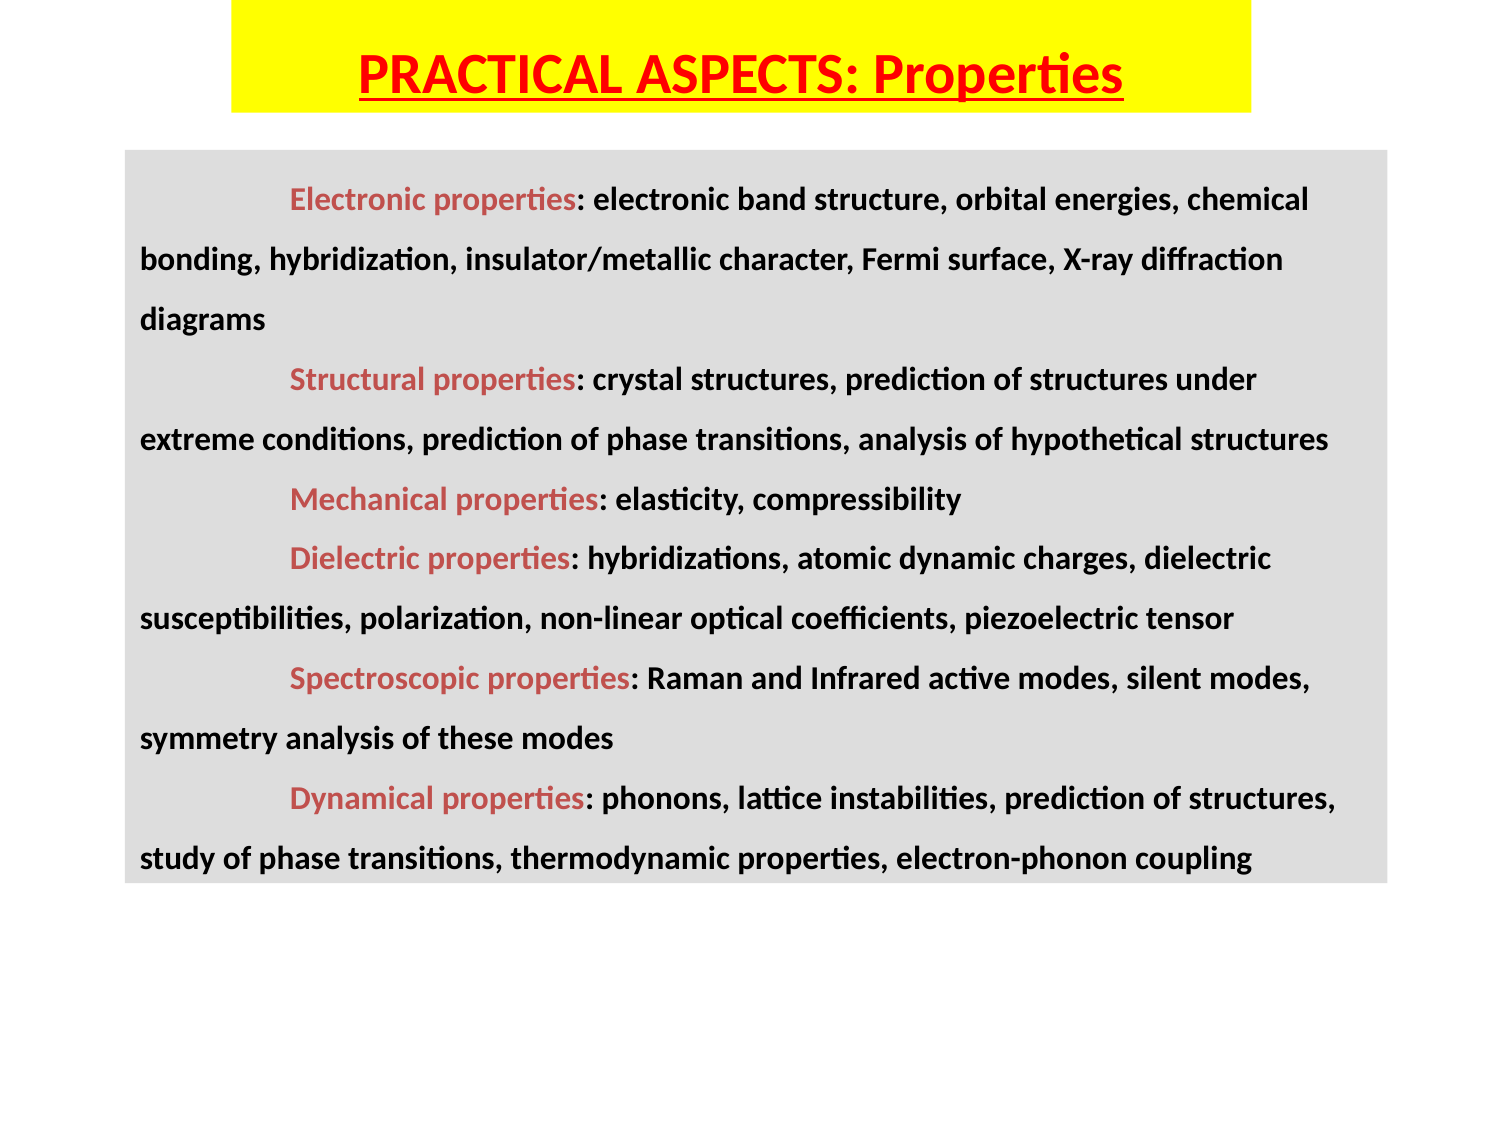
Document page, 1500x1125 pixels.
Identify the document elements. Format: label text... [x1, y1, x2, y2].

text_box Electronic properties: electronic band structure, orbital energies, chemical bonding, hybridization, insulator/metallic character, Fermi surface, X-ray diffraction diagrams Structural properties: crystal structures, prediction of structures under extreme conditions, prediction of phase transitions, analysis of hypothetical structures Mechanical properties: elasticity, compressibility Dielectric properties: hybridizations, atomic dynamic charges, dielectric susceptibilities, polarization, non-linear optical coefficients, piezoelectric tensor Spectroscopic properties: Raman and Infrared active modes, silent modes, symmetry analysis of these modes Dynamical properties: phonons, lattice instabilities, prediction of structures, study of phase transitions, thermodynamic properties, electron-phonon coupling [124, 149, 1388, 884]
text_box PRACTICAL ASPECTS: Properties [231, 0, 1252, 113]
